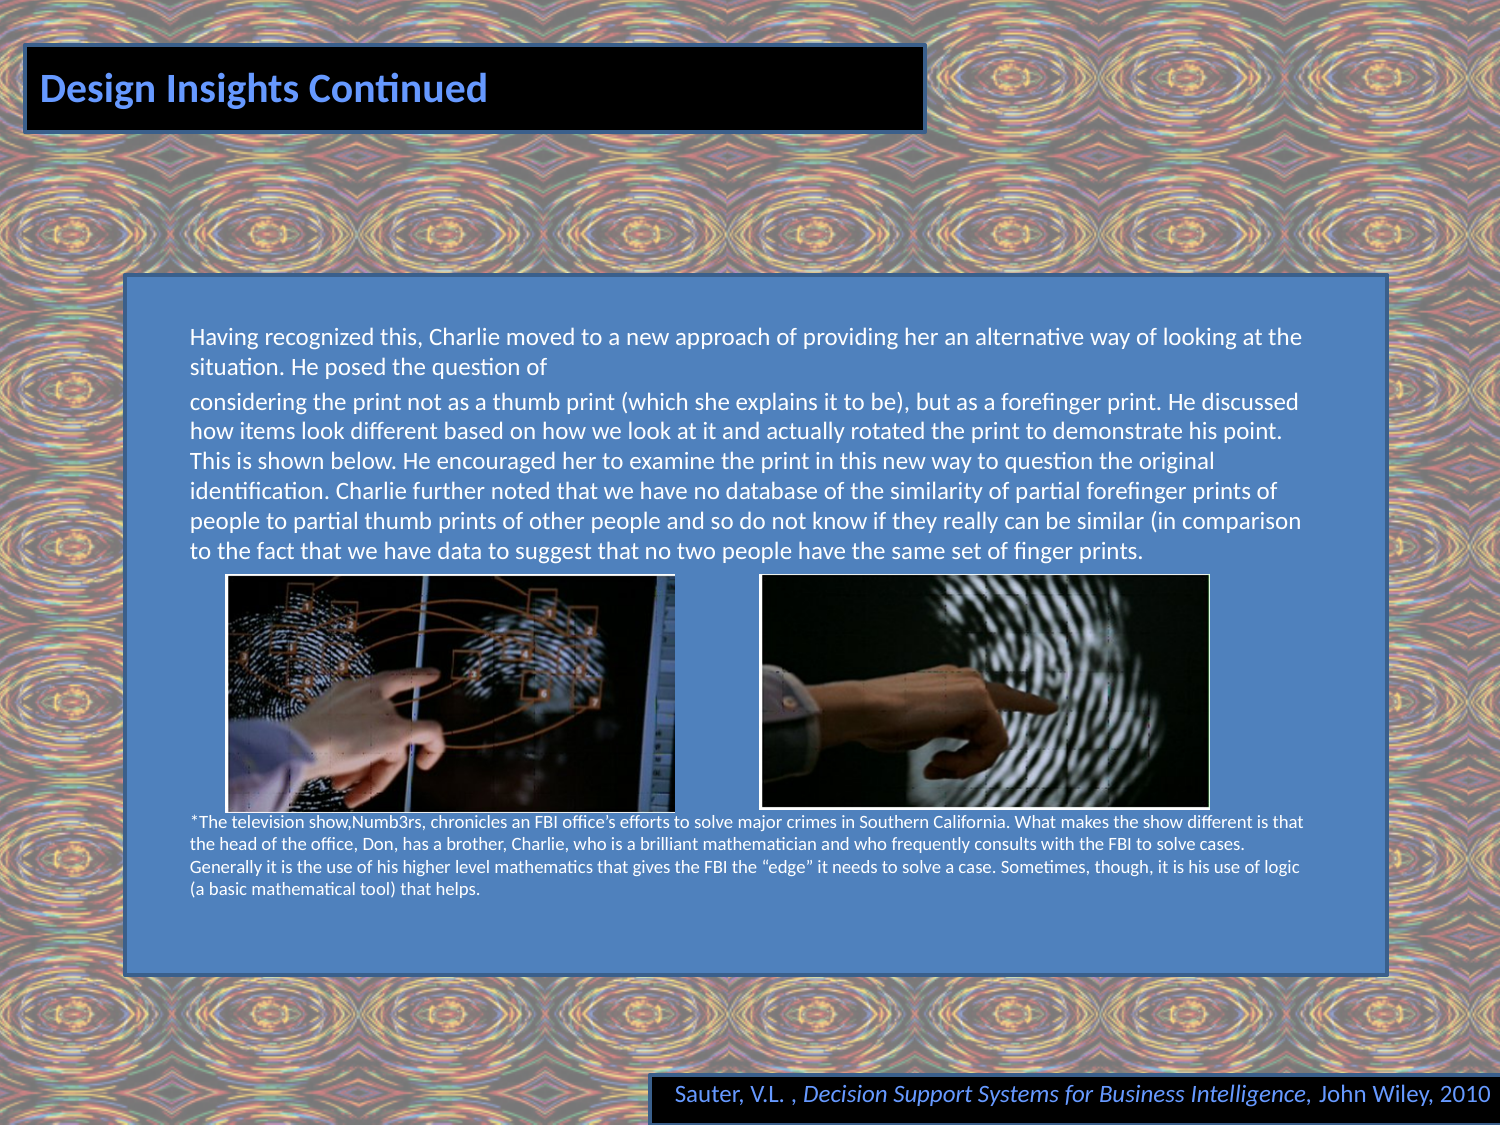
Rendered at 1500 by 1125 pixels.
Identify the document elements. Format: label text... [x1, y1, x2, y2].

title Design Insights Continued [24, 24, 925, 118]
picture [0, 0, 1500, 1125]
list Having recognized this, Charlie moved to a new approach of providing her an alternative way of looking at the situation. He posed the question of considering the print not as a thumb print (which she explains it to be), but as a forefinger print. He discussed how items look different based on how we look at it and actually rotated the print to demonstrate his point. This is shown below. He encouraged her to examine the print in this new way to question the original identification. Charlie further noted that we have no database of the similarity of partial forefinger prints of people to partial thumb prints of other people and so do not know if they really can be similar (in comparison to the fact that we have data to suggest that no two people have the same set of finger prints. *The television show,Numb3rs, chronicles an FBI office’s efforts to solve major crimes in Southern California. What makes the show different is that the head of the office, Don, has a brother, Charlie, who is a brilliant mathematician and who frequently consults with the FBI to solve cases. Generally it is the use of his higher level mathematics that gives the FBI the “edge” it needs to solve a case. Sometimes, though, it is his use of logic (a basic mathematical tool) that helps. [174, 312, 1325, 950]
